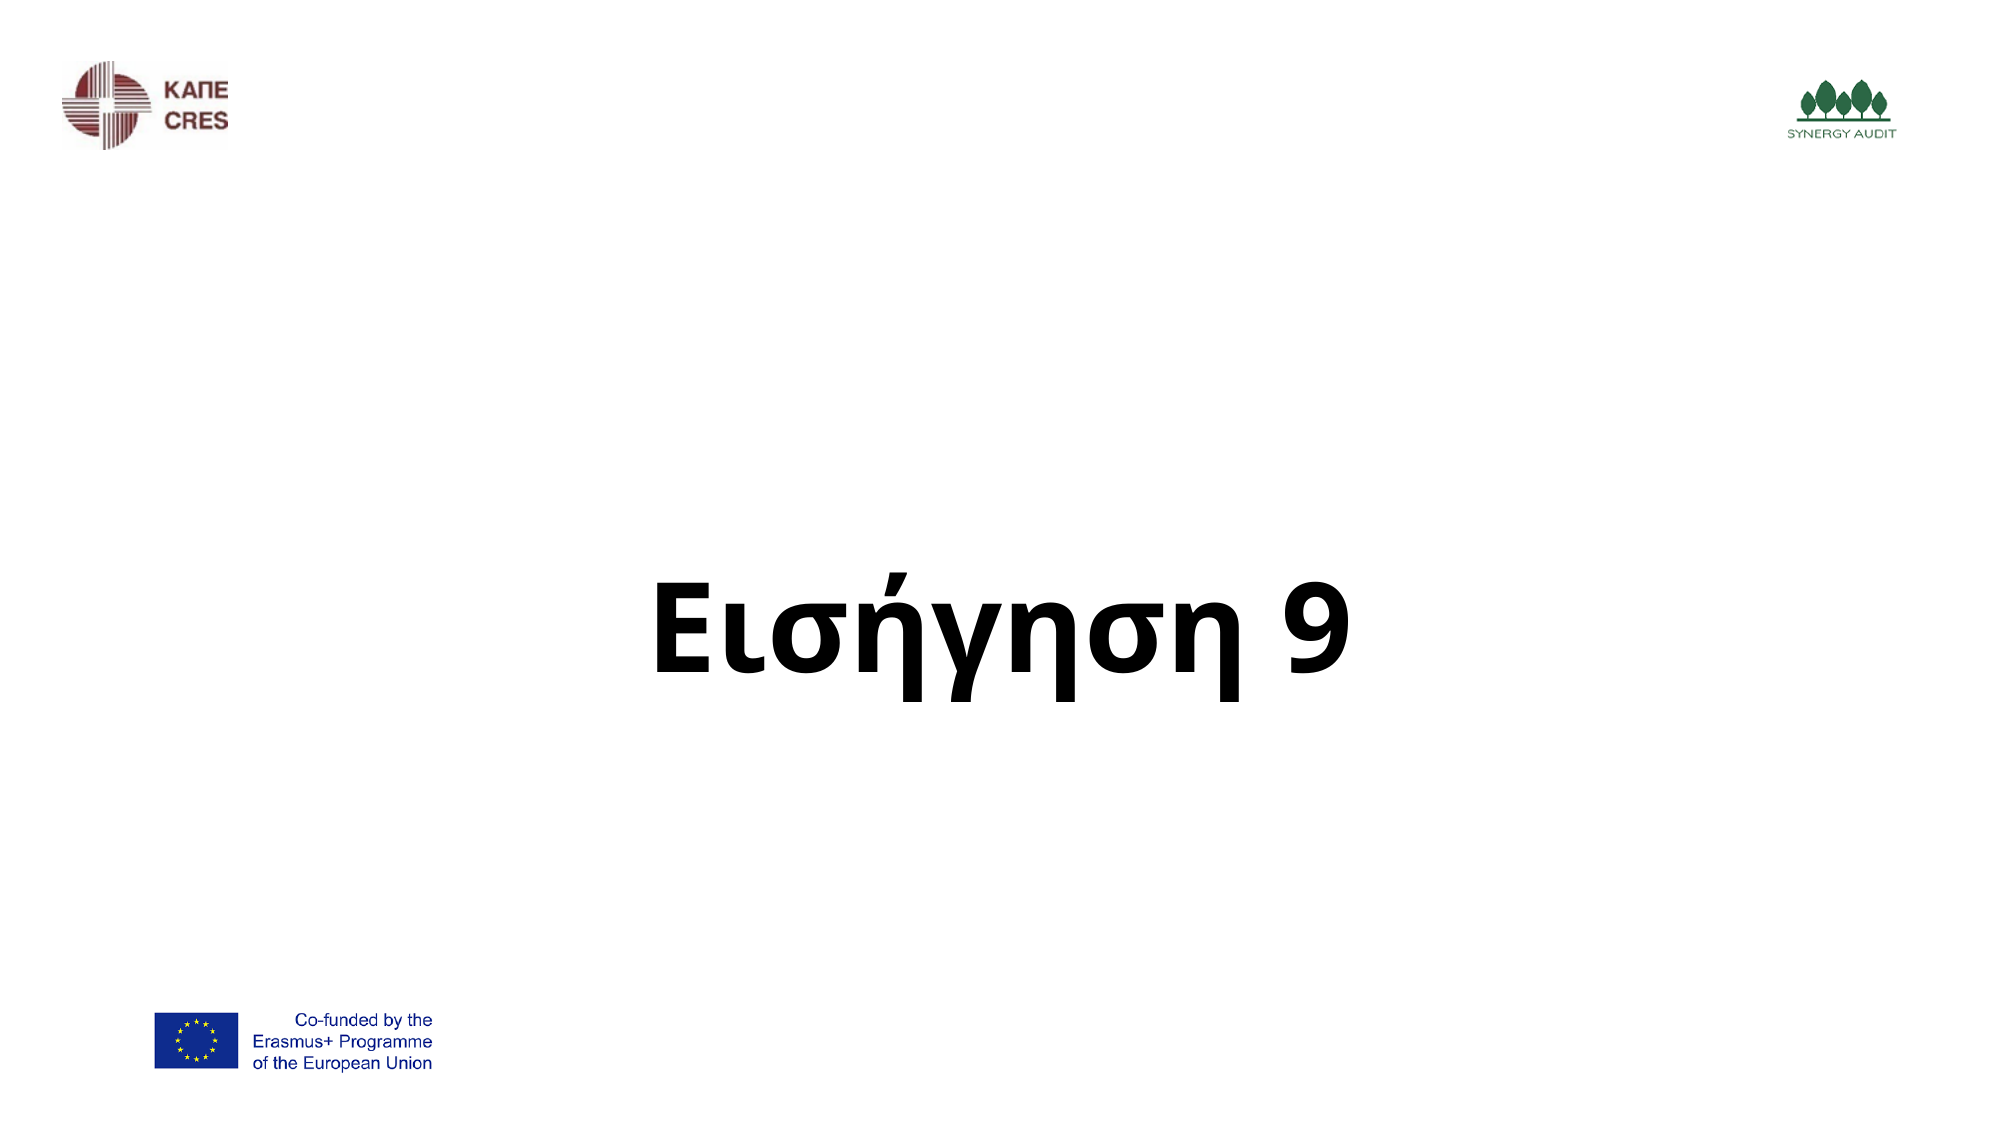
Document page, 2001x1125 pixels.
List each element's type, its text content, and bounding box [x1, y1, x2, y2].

picture [62, 61, 228, 150]
picture [137, 996, 446, 1085]
picture [1725, 16, 1962, 216]
list Εισήγηση 9 [137, 299, 1863, 1014]
